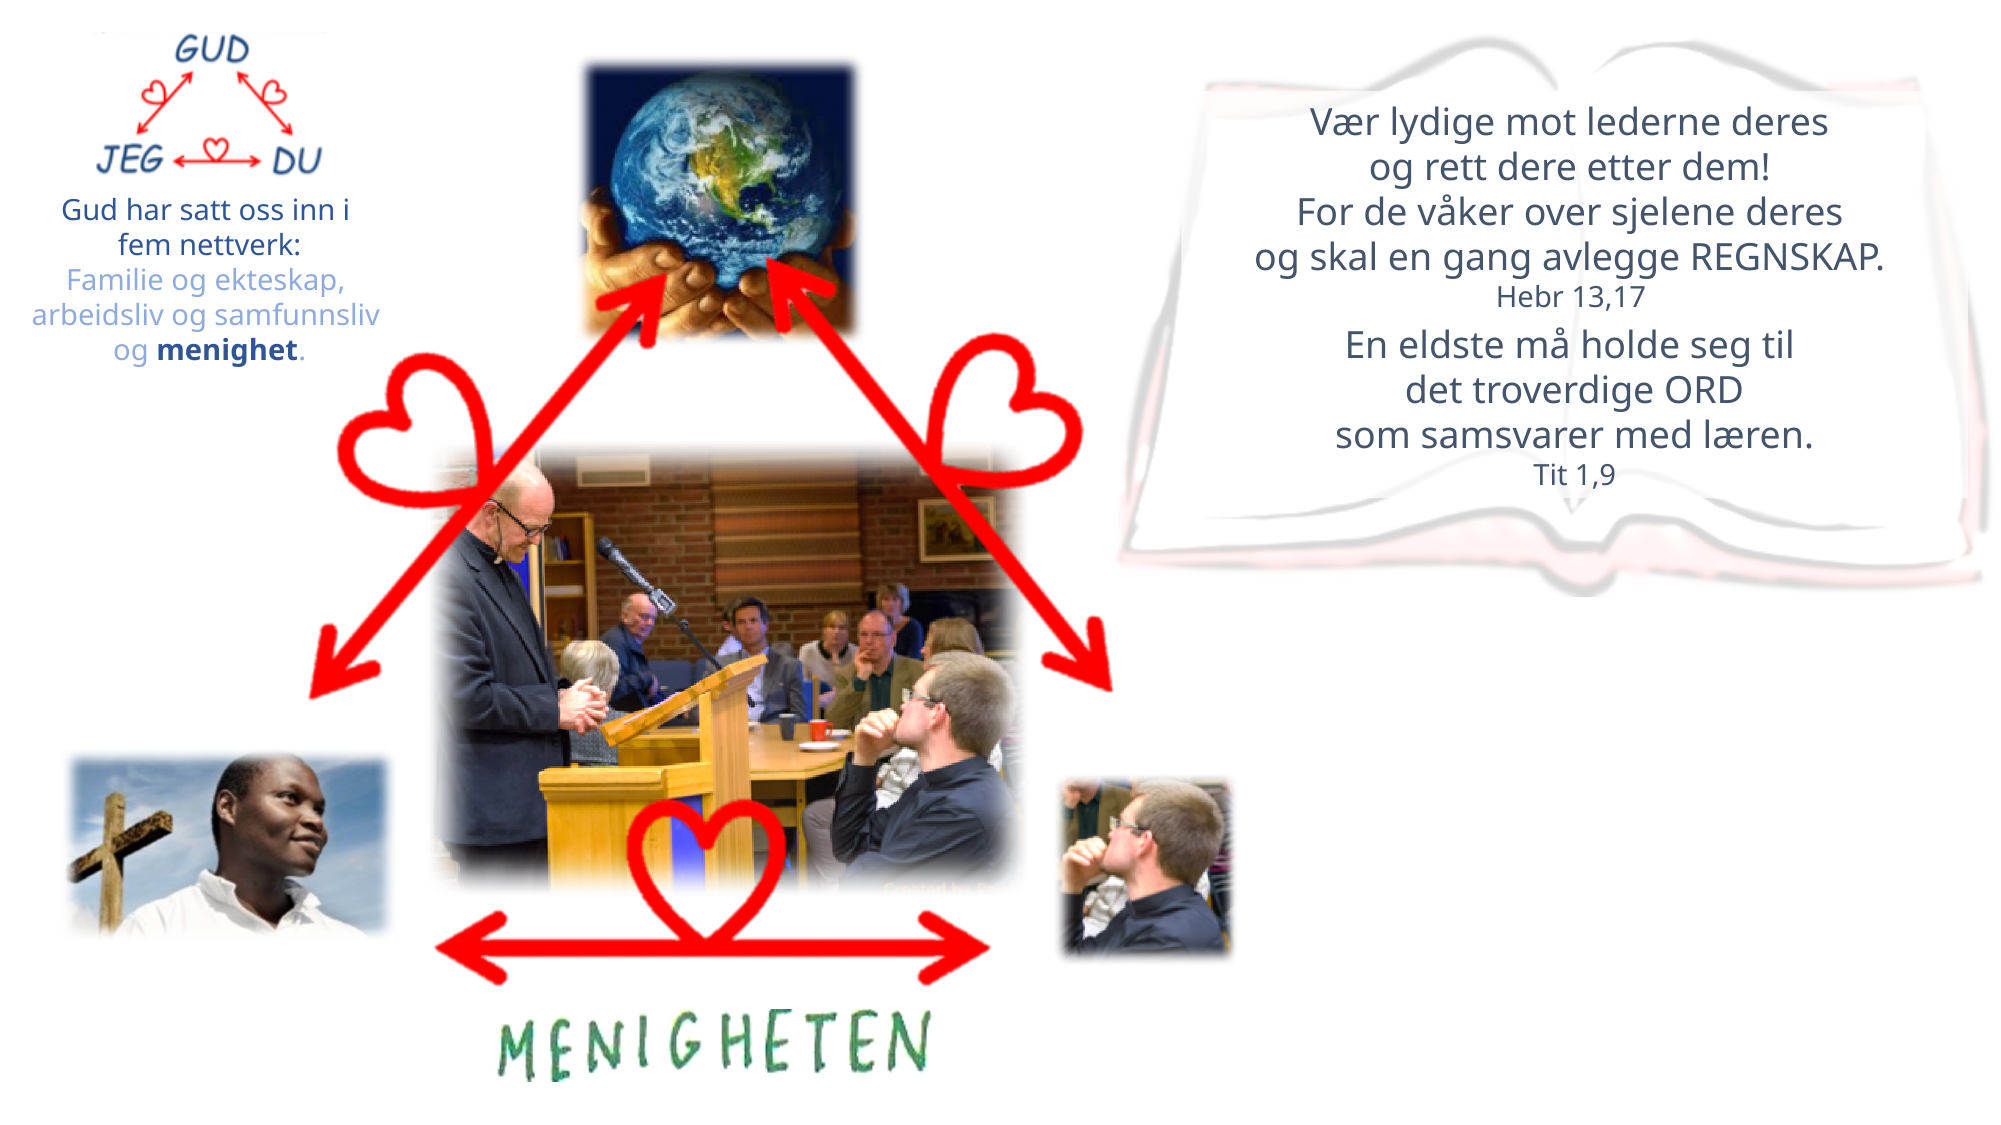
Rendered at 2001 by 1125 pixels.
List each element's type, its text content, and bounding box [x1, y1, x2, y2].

picture [150, 17, 2000, 1001]
text_box Gud har satt oss inn i fem nettverk: Familie og ekteskap, arbeidsliv og samfunnsliv og menighet. [11, 183, 408, 374]
picture [493, 1009, 941, 1082]
picture [1051, 772, 1244, 967]
picture [92, 31, 327, 178]
picture [60, 747, 398, 942]
